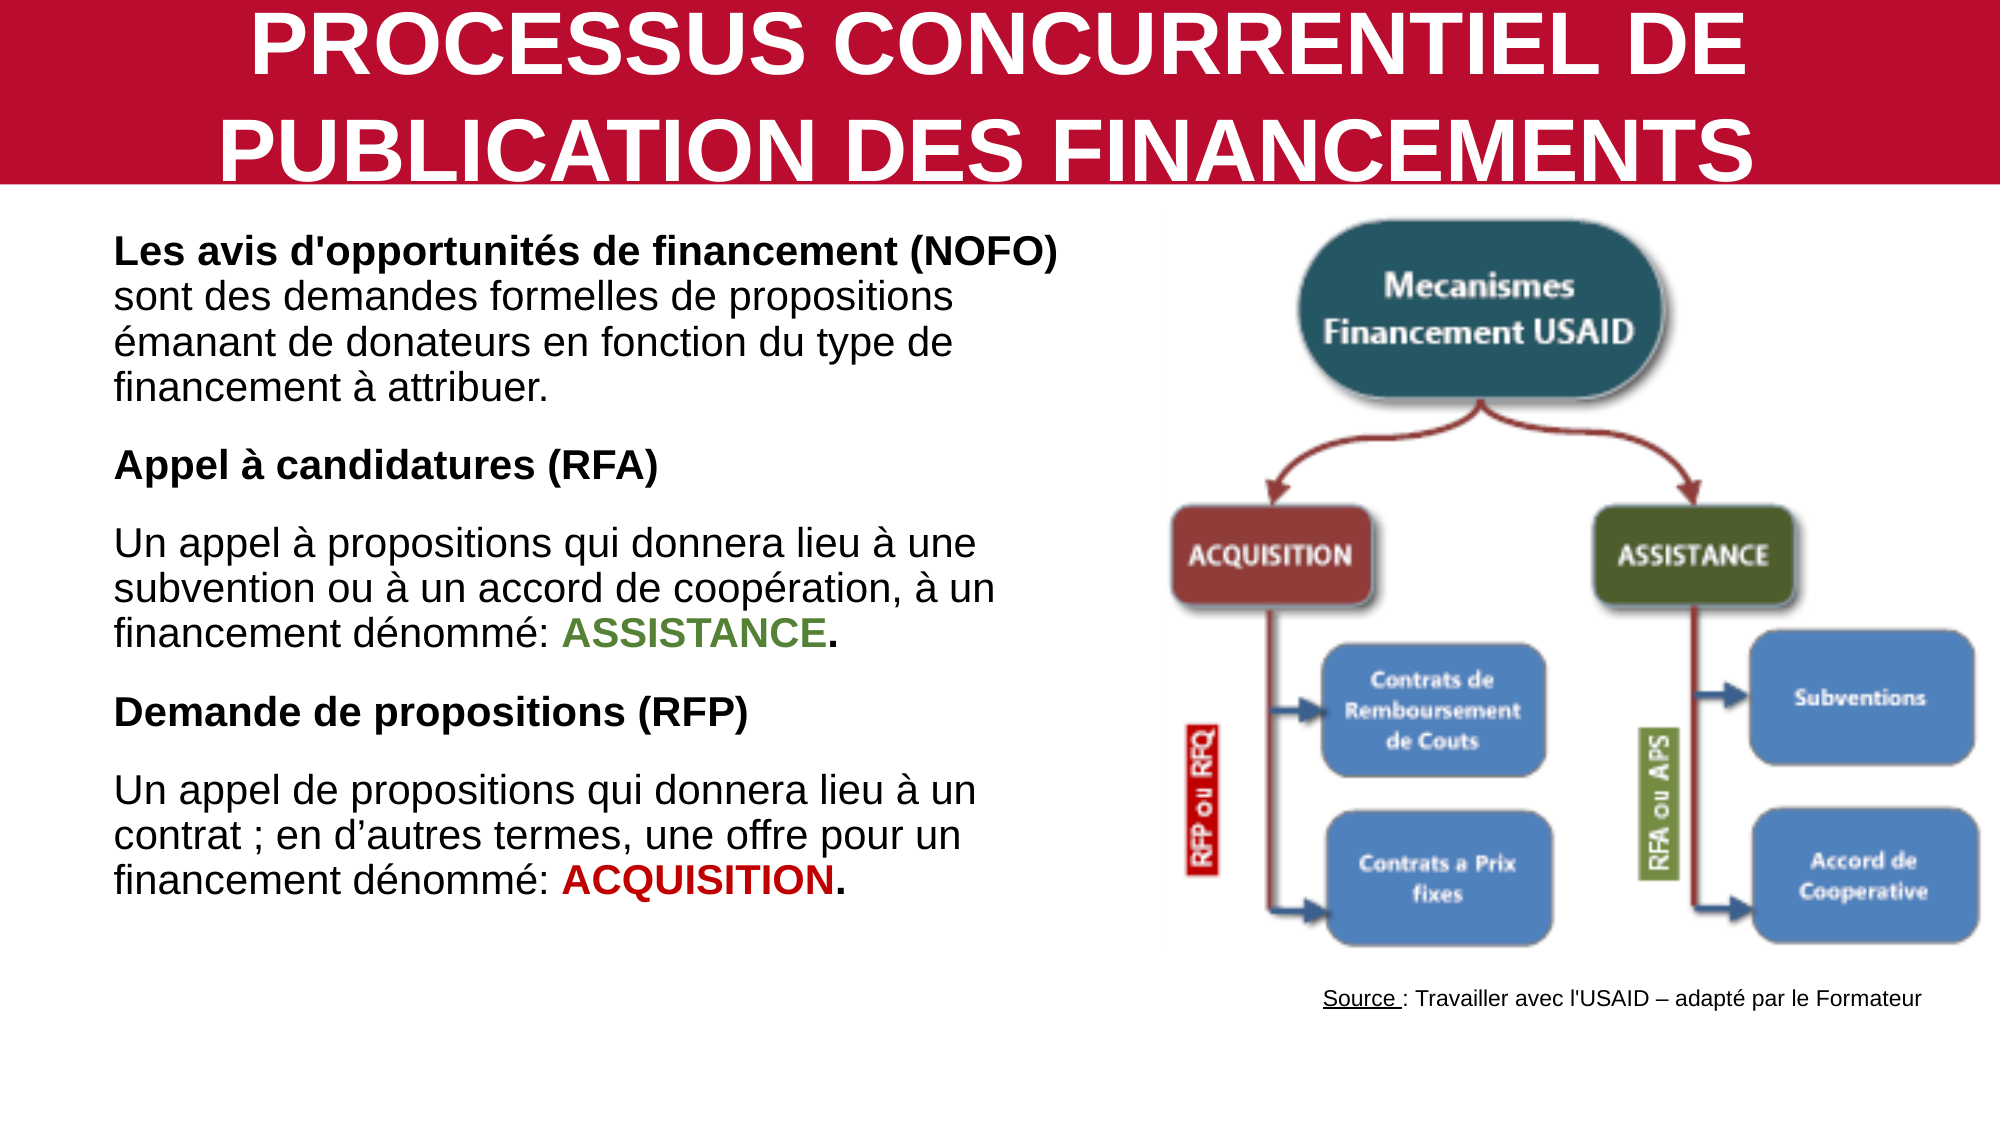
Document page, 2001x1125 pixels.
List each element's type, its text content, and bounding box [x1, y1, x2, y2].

text_box PROCESSUS CONCURRENTIEL DE PUBLICATION DES FINANCEMENTS [0, 0, 2000, 185]
text_box Source : Travailler avec l'USAID – adapté par le Formateur [1302, 973, 1958, 1021]
list Les avis d'opportunités de financement (NOFO) sont des demandes formelles de propositions émanant de donateurs en fonction du type de financement à attribuer. Appel à candidatures (RFA) Un appel à propositions qui donnera lieu à une subvention ou à un accord de coopération, à un financement dénommé: ASSISTANCE. Demande de propositions (RFP) Un appel de propositions qui donnera lieu à un contrat ; en d’autres termes, une offre pour un financement dénommé: ACQUISITION. [70, 222, 1138, 1097]
picture [1163, 211, 1984, 952]
